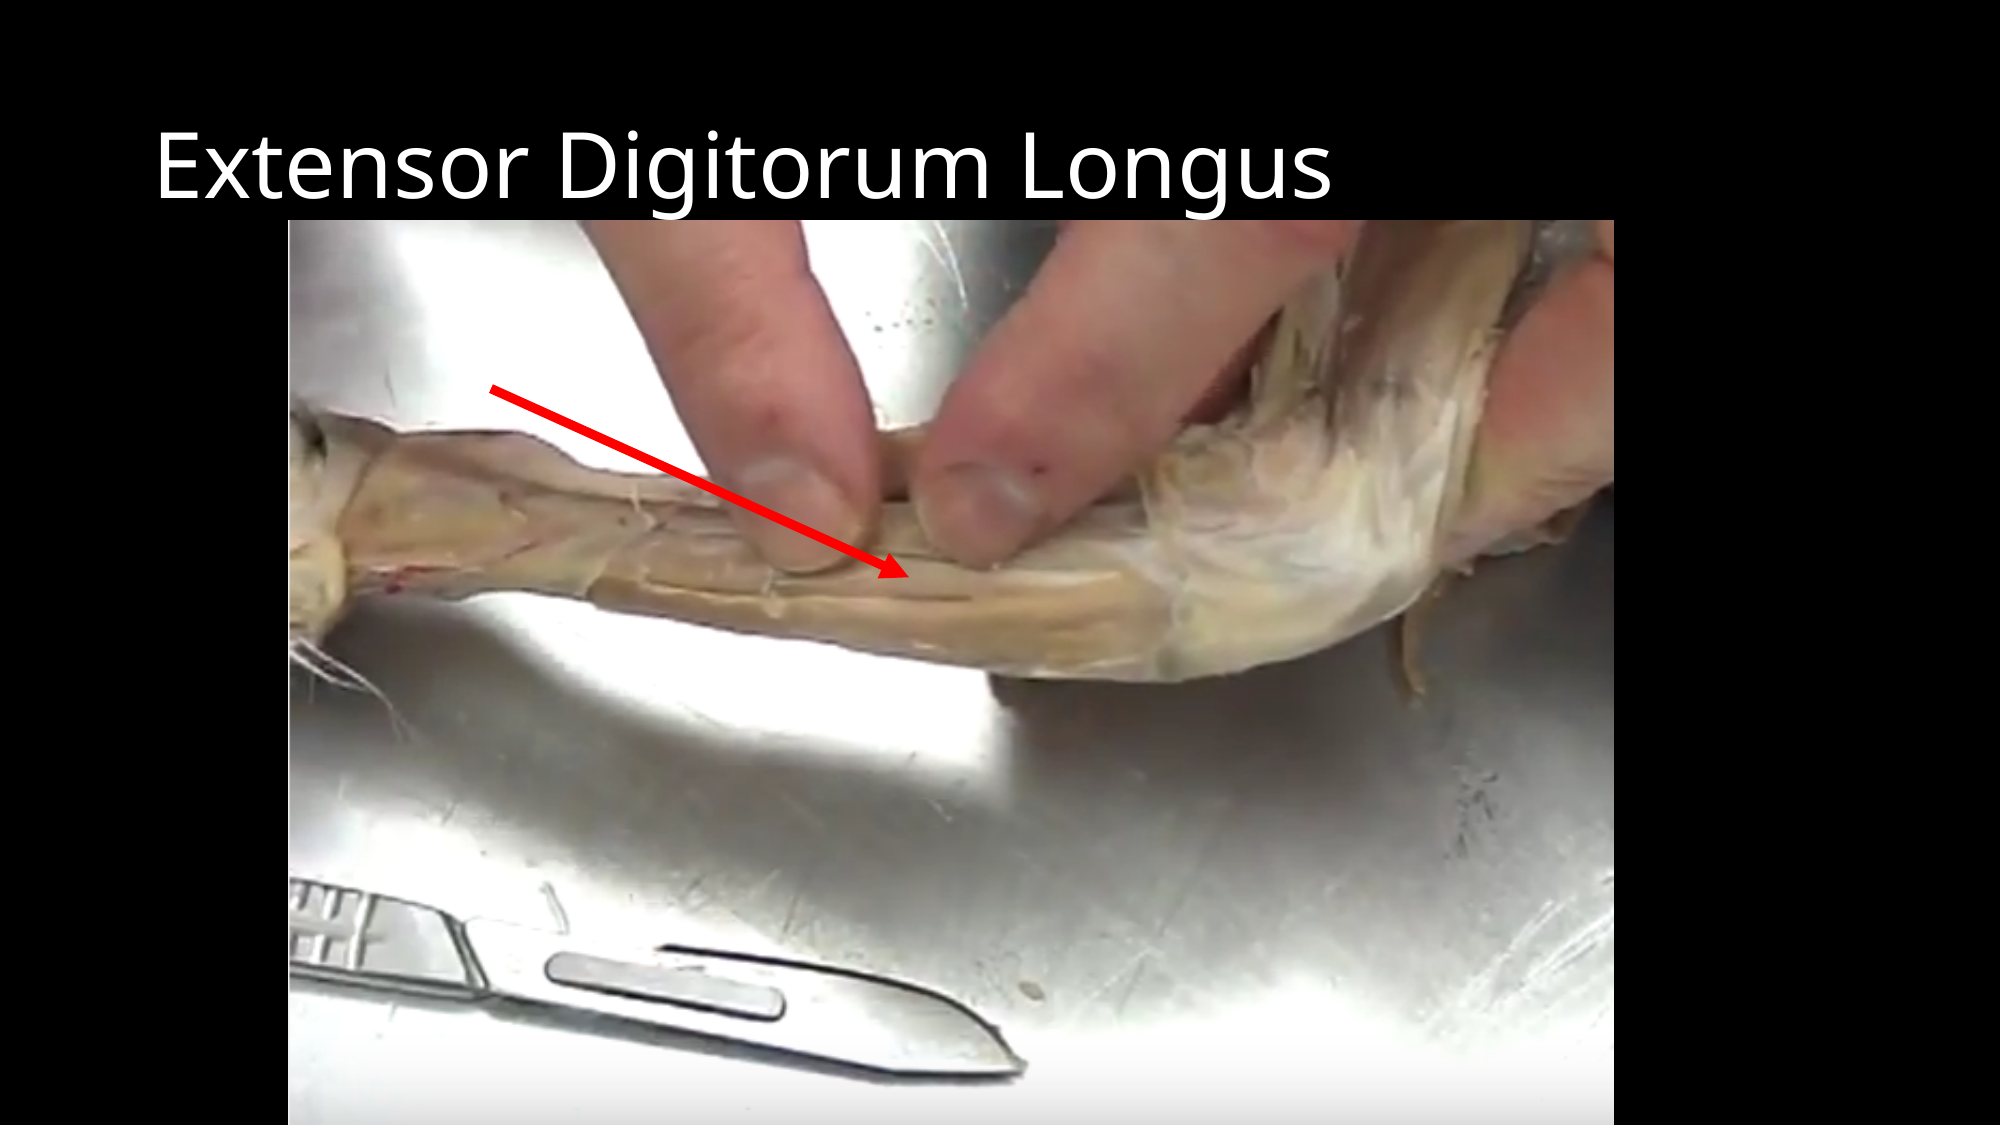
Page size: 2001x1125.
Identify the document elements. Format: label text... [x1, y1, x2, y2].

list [288, 220, 1614, 1125]
title Extensor Digitorum Longus [137, 59, 1863, 278]
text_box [490, 388, 909, 578]
